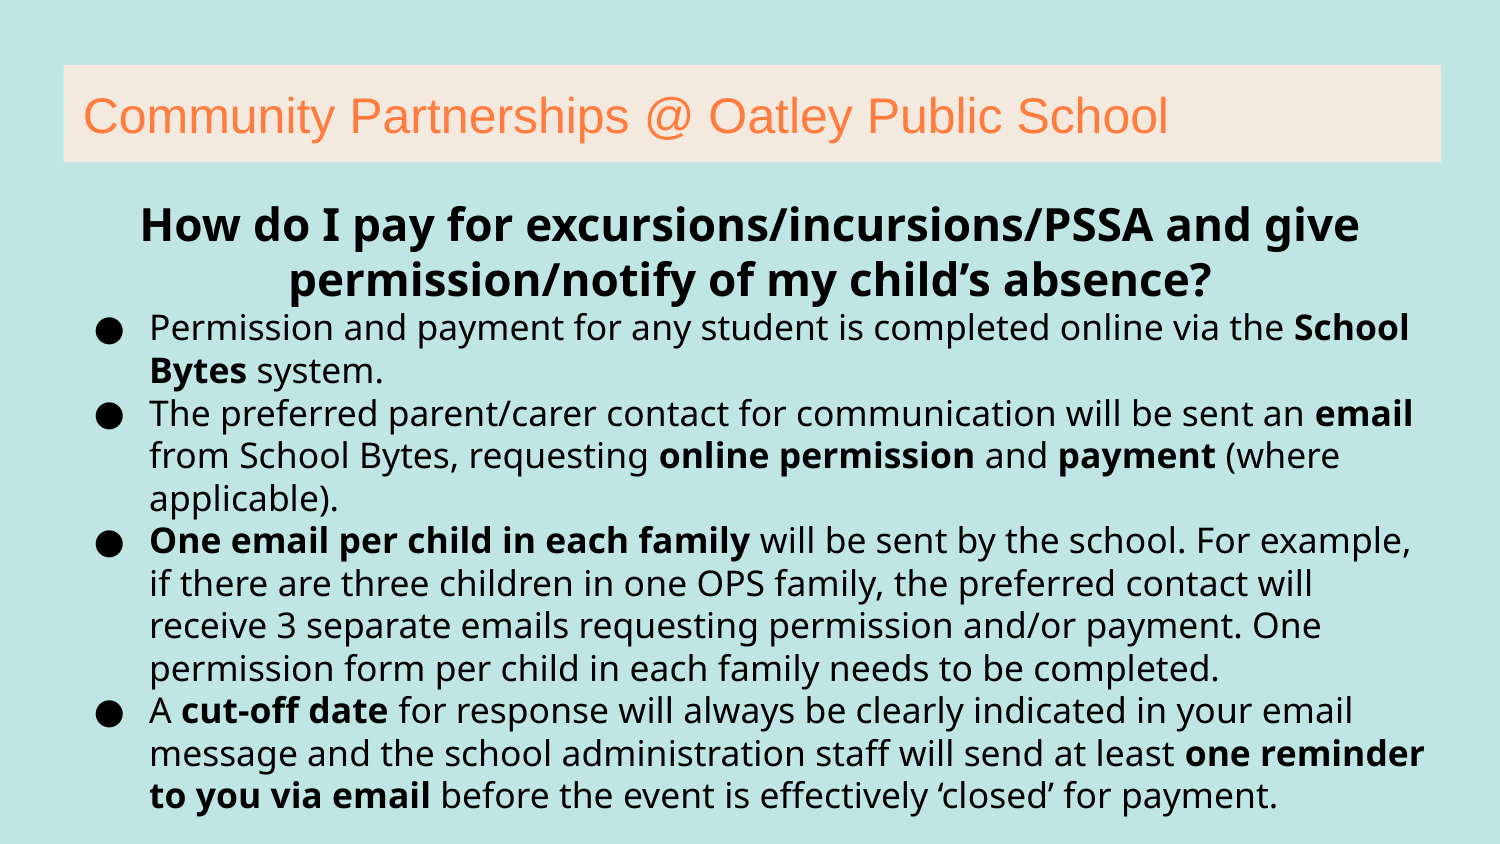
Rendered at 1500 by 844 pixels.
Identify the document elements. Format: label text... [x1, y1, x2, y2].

text_box How do I pay for excursions/incursions/PSSA and give permission/notify of my child’s absence? Permission and payment for any student is completed online via the School Bytes system. The preferred parent/carer contact for communication will be sent an email from School Bytes, requesting online permission and payment (where applicable). One email per child in each family will be sent by the school. For example, if there are three children in one OPS family, the preferred contact will receive 3 separate emails requesting permission and/or payment. One permission form per child in each family needs to be completed. A cut-off date for response will always be clearly indicated in your email message and the school administration staff will send at least one reminder to you via email before the event is effectively ‘closed’ for payment. [59, 180, 1441, 844]
title Community Partnerships @ Oatley Public School [67, 65, 1390, 163]
